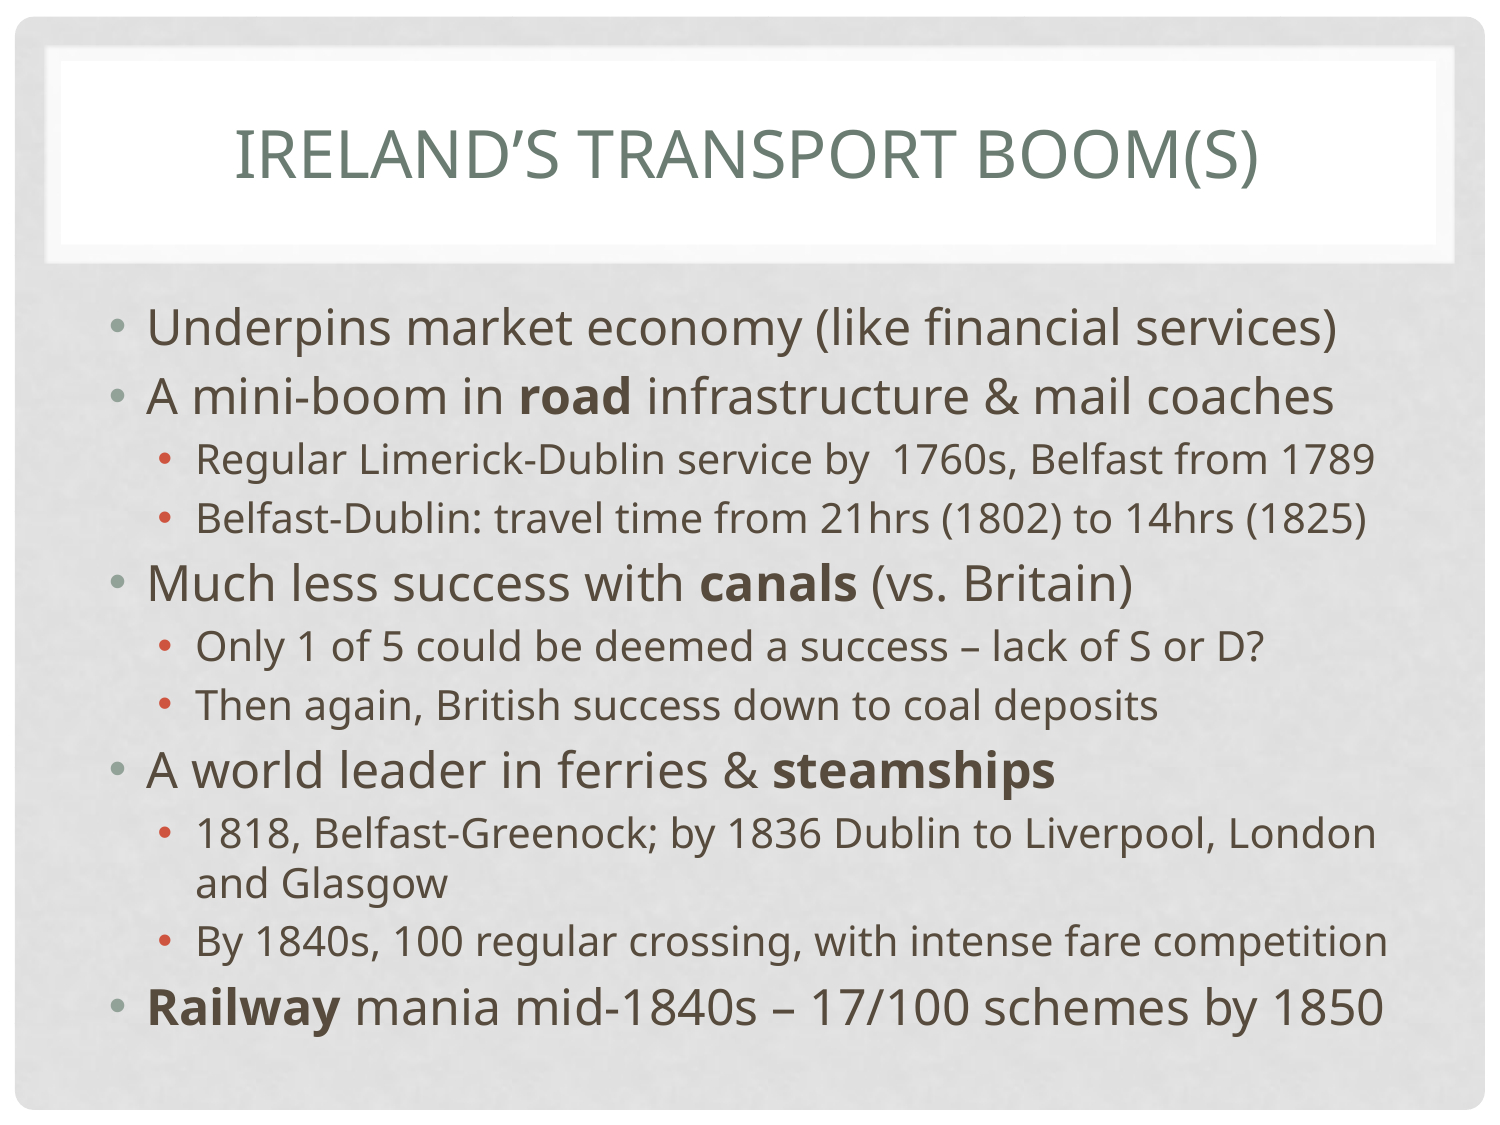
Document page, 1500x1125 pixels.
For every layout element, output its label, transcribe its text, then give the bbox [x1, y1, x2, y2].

list Underpins market economy (like financial services) A mini-boom in road infrastructure & mail coaches Regular Limerick-Dublin service by 1760s, Belfast from 1789 Belfast-Dublin: travel time from 21hrs (1802) to 14hrs (1825) Much less success with canals (vs. Britain) Only 1 of 5 could be deemed a success – lack of S or D? Then again, British success down to coal deposits A world leader in ferries & steamships 1818, Belfast-Greenock; by 1836 Dublin to Liverpool, London and Glasgow By 1840s, 100 regular crossing, with intense fare competition Railway mania mid-1840s – 17/100 schemes by 1850 [75, 287, 1425, 1005]
title Ireland’s transport boom(s) [69, 66, 1425, 238]
